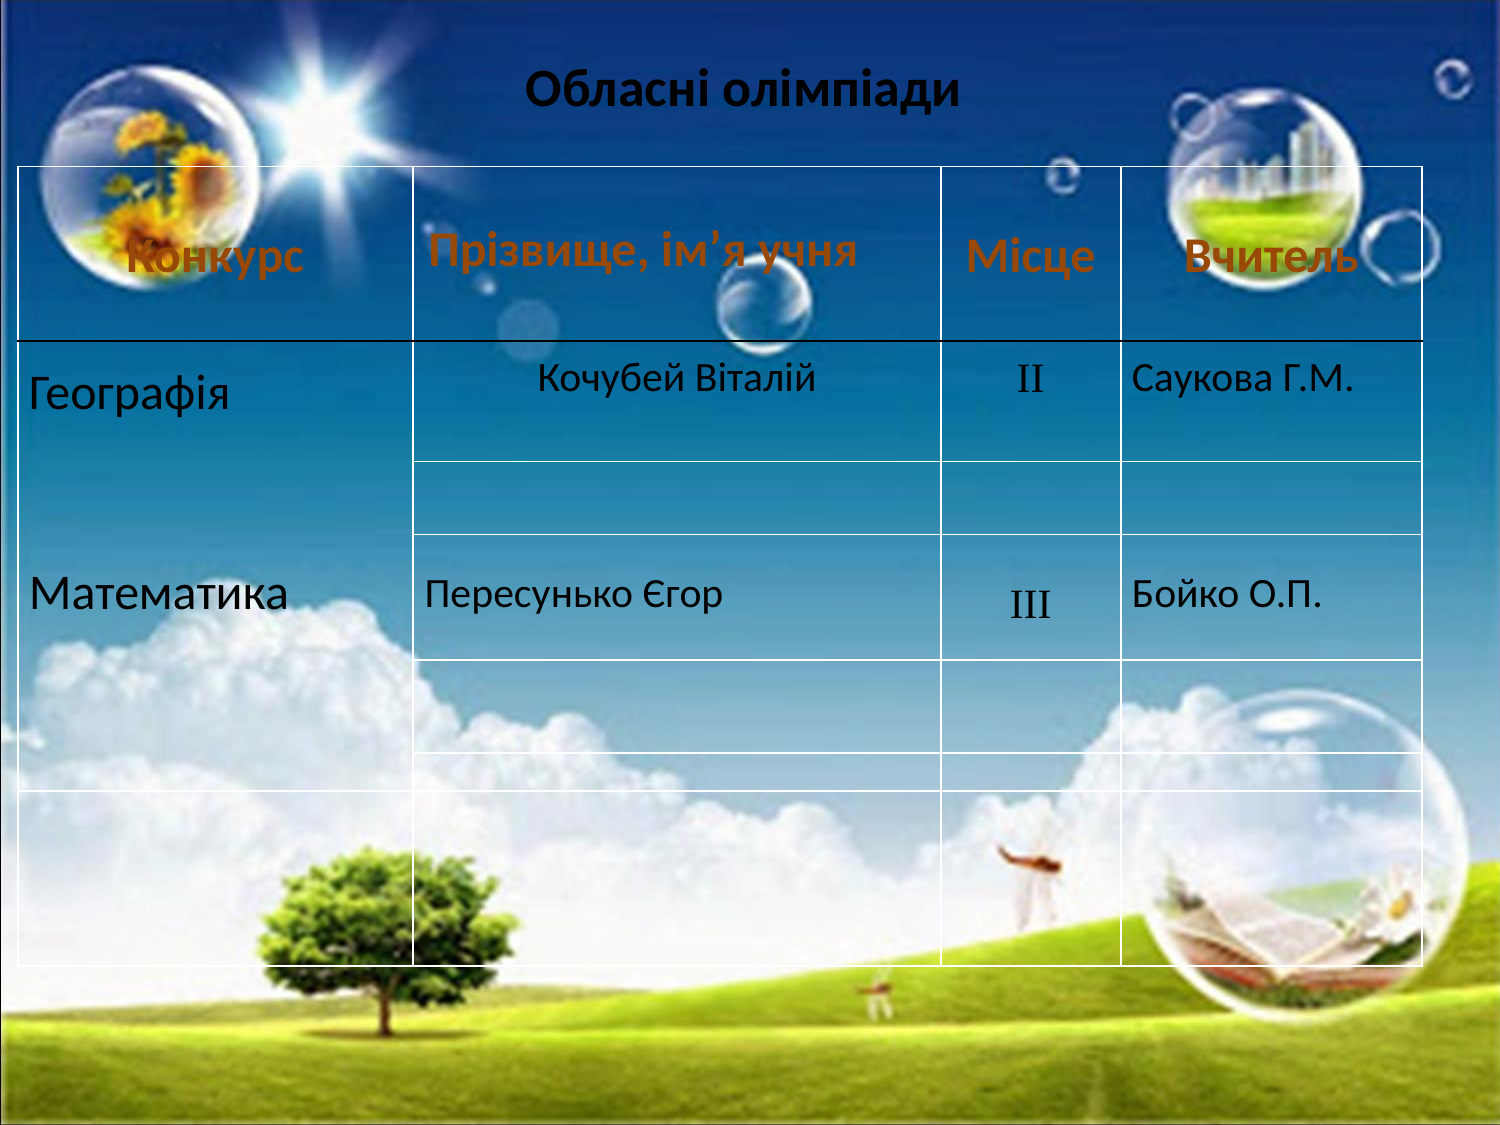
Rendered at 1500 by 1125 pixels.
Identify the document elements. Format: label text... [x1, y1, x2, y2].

table_header Прізвище, ім’я учня [414, 167, 940, 340]
table_cell [1122, 661, 1421, 752]
picture [0, 0, 1500, 1125]
table_cell Бойко О.П. [1122, 535, 1421, 659]
table_cell Географія Математика [19, 342, 412, 790]
table_cell [942, 661, 1120, 752]
table_cell [1122, 462, 1421, 534]
table_cell [1122, 792, 1421, 965]
table_cell [414, 462, 940, 534]
table_cell [19, 792, 412, 965]
table_header Конкурс [19, 167, 412, 340]
table_cell [942, 462, 1120, 534]
table_cell [414, 661, 940, 752]
table_cell Пересунько Єгор [414, 535, 940, 659]
table_header Вчитель [1122, 167, 1421, 340]
title Обласні олімпіади [74, 44, 1426, 126]
table_cell Саукова Г.М. [1122, 342, 1421, 461]
table_cell [414, 792, 940, 965]
table_cell ІІІ [942, 535, 1120, 659]
table_cell Кочубей Віталій [414, 342, 940, 461]
table_cell [1122, 754, 1421, 790]
table_header Місце [942, 167, 1120, 340]
table_cell ІІ [942, 342, 1120, 461]
table_cell [942, 792, 1120, 965]
table_cell [414, 754, 940, 790]
table_cell [942, 754, 1120, 790]
